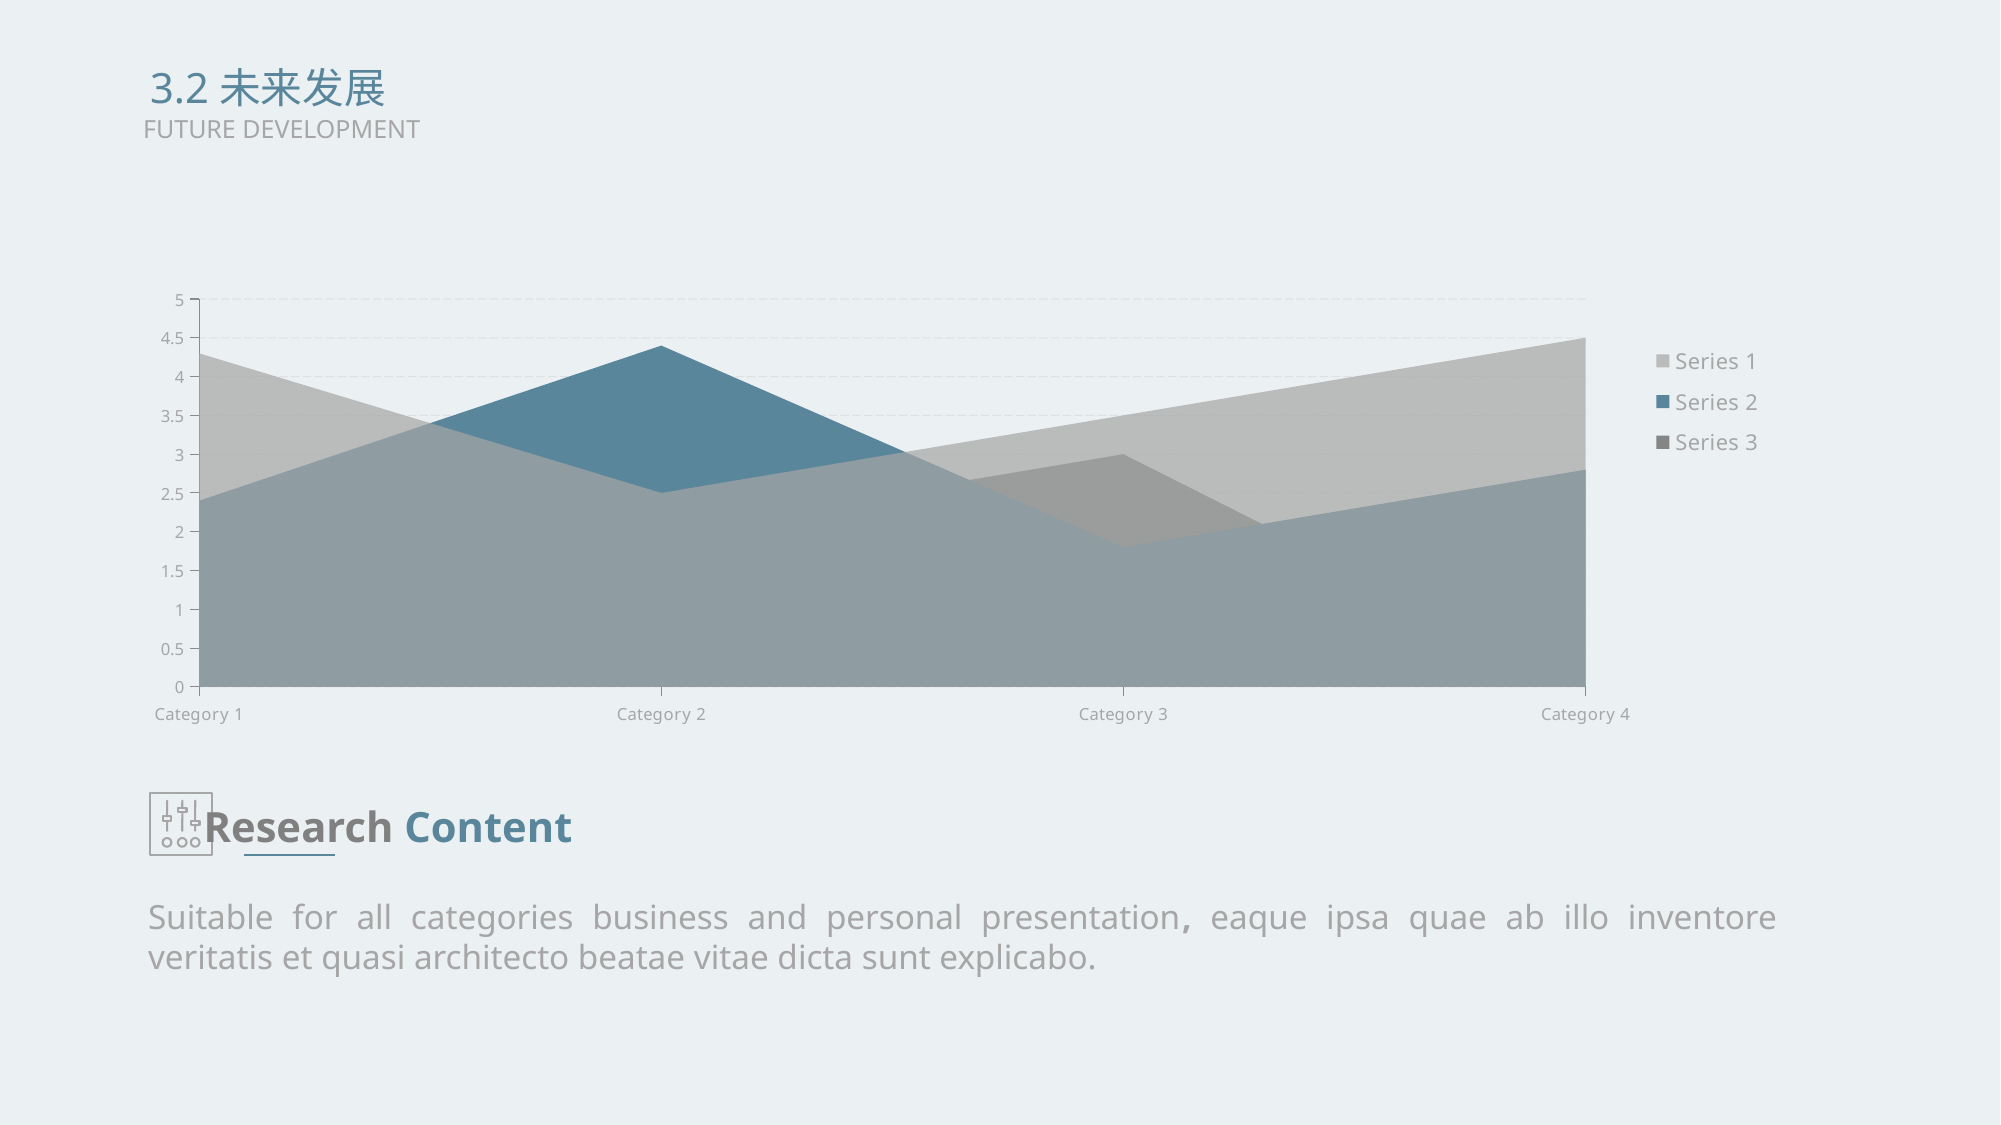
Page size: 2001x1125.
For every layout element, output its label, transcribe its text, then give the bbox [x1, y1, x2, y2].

chart [121, 278, 1793, 735]
text_box 3.2未来发展 [135, 54, 401, 119]
text_box Research Content [188, 793, 588, 859]
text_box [149, 792, 213, 856]
text_box Suitable for all categories business and personal presentation, eaque ipsa quae ab illo inventore veritatis et quasi architecto beatae vitae dicta sunt explicabo. [133, 888, 1793, 984]
text_box FUTURE DEVELOPMENT [128, 106, 436, 152]
